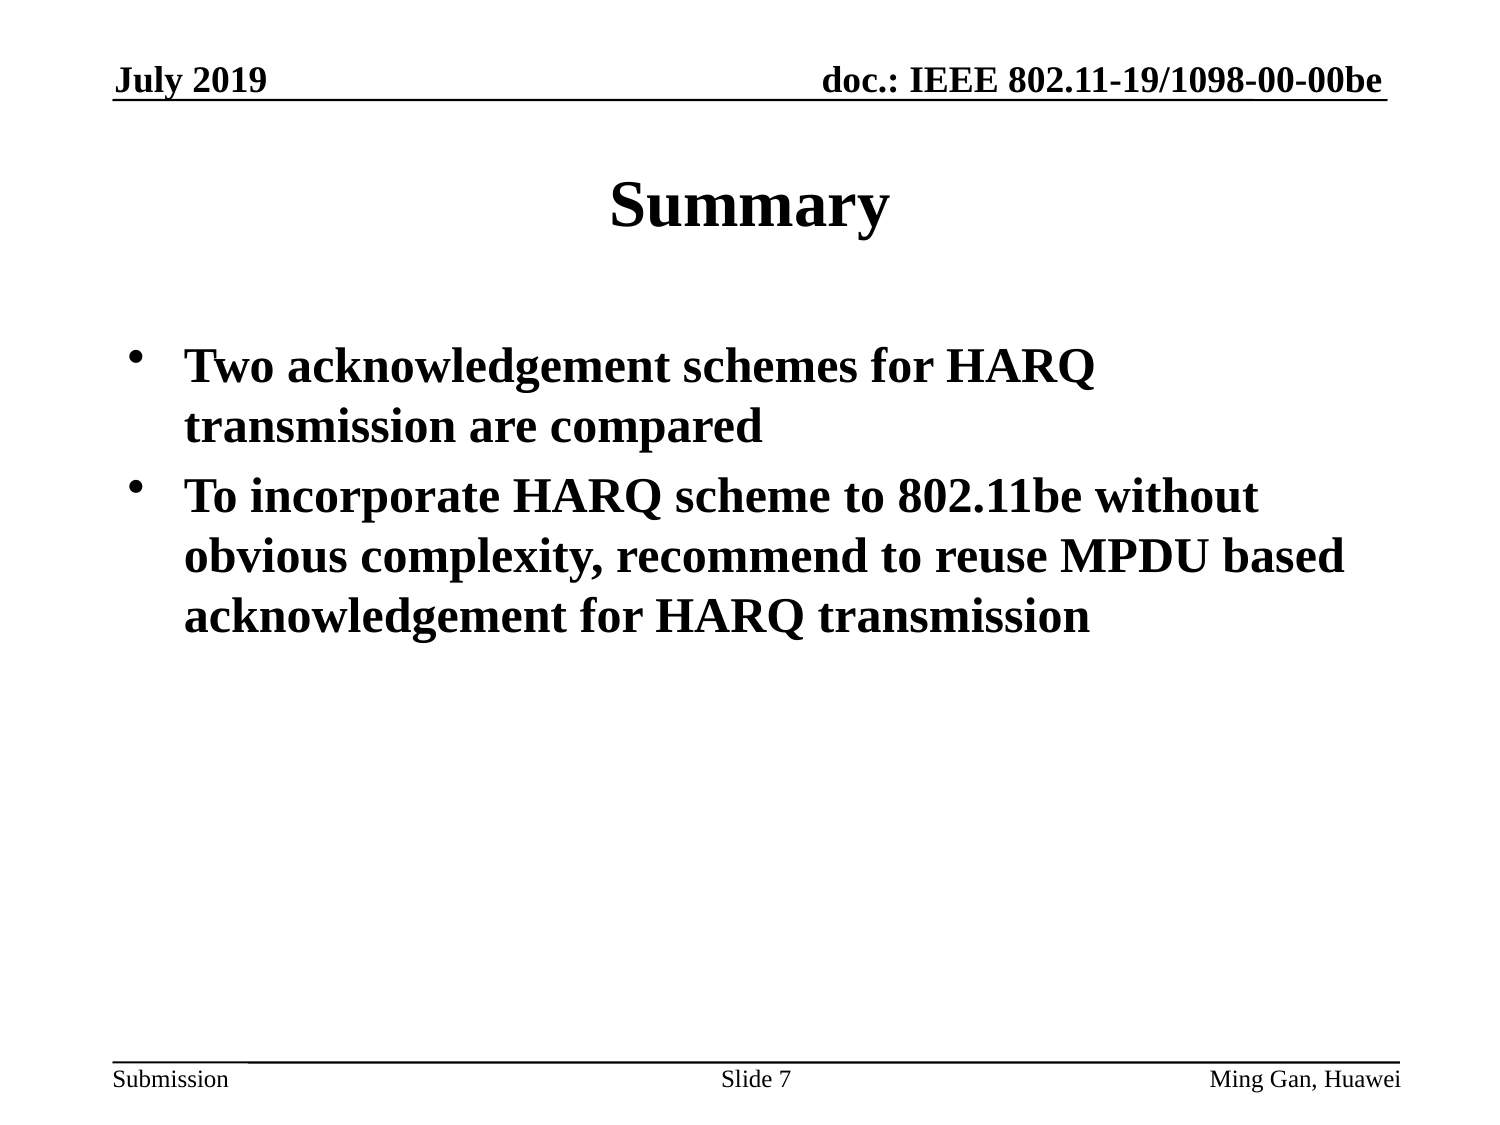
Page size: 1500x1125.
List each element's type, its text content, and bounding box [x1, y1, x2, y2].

slide_number Slide 7 [712, 1061, 800, 1093]
list Two acknowledgement schemes for HARQ transmission are compared To incorporate HARQ scheme to 802.11be without obvious complexity, recommend to reuse MPDU based acknowledgement for HARQ transmission [112, 324, 1388, 1001]
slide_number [114, 54, 270, 101]
footer Ming Gan, Huawei [1206, 1061, 1402, 1093]
title Summary [112, 112, 1388, 288]
